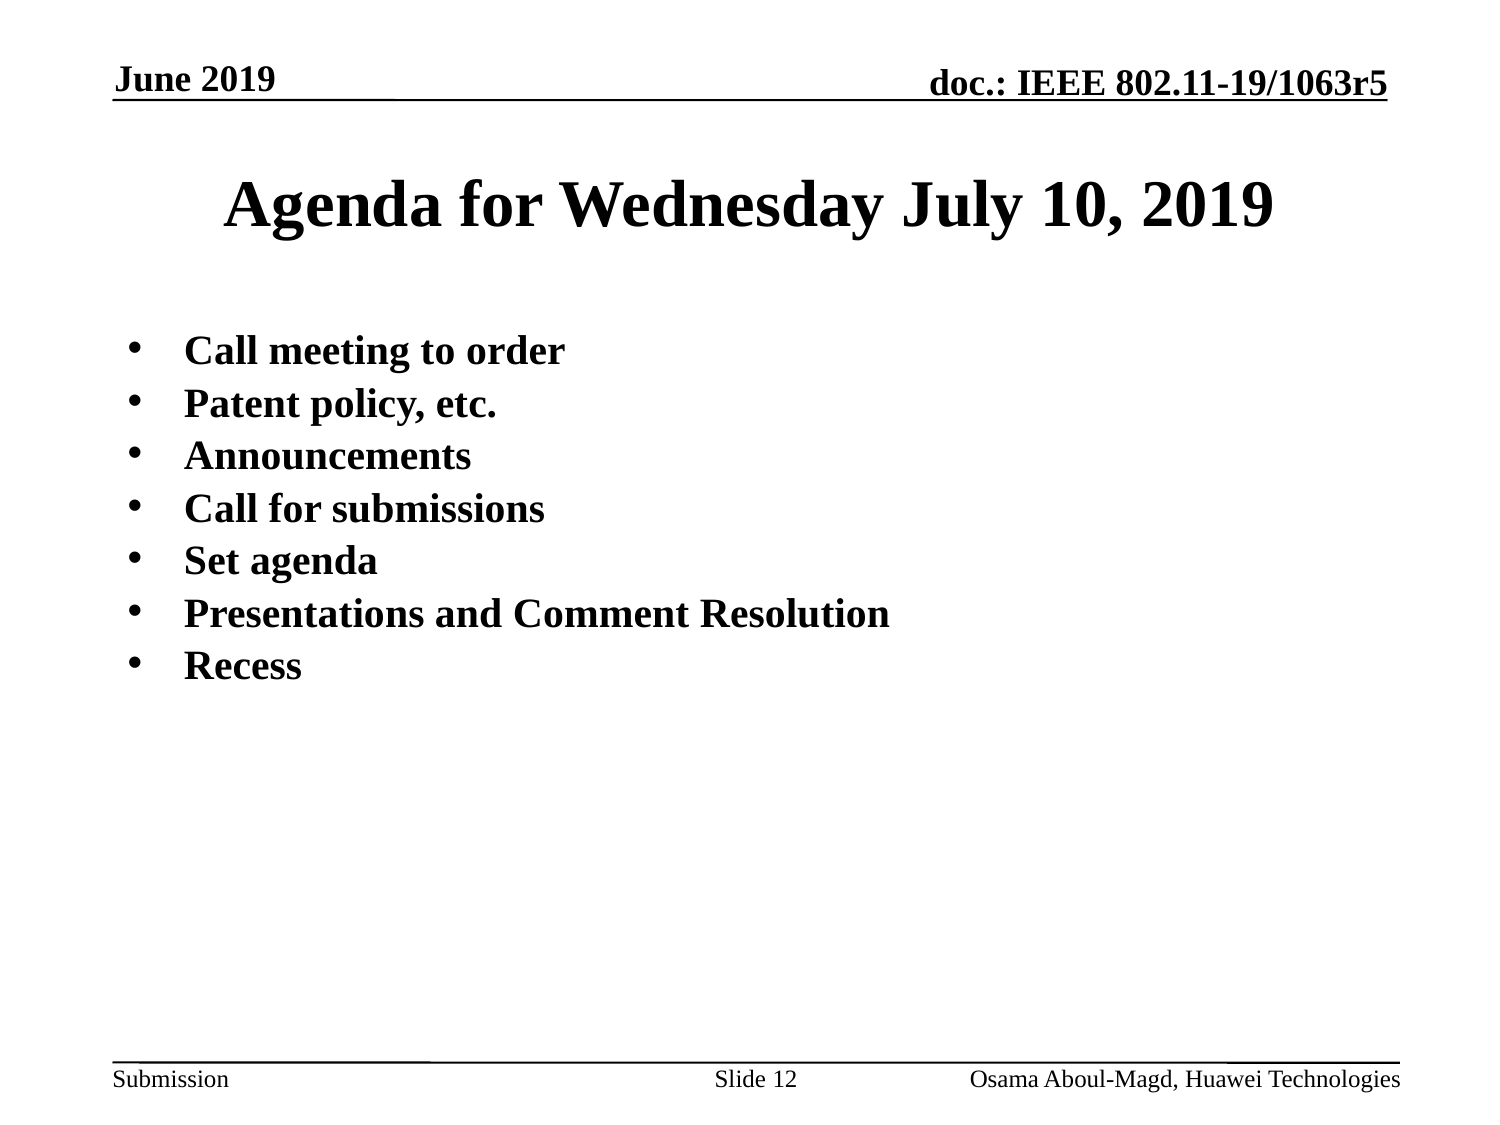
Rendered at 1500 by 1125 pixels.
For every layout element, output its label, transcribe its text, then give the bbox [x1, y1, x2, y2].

title Agenda for Wednesday July 10, 2019 [62, 112, 1438, 288]
footer Osama Aboul-Magd, Huawei Technologies [878, 1061, 1402, 1093]
list Call meeting to order Patent policy, etc. Announcements Call for submissions Set agenda Presentations and Comment Resolution Recess [112, 324, 1388, 1000]
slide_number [114, 54, 423, 100]
slide_number Slide 12 [712, 1061, 800, 1123]
